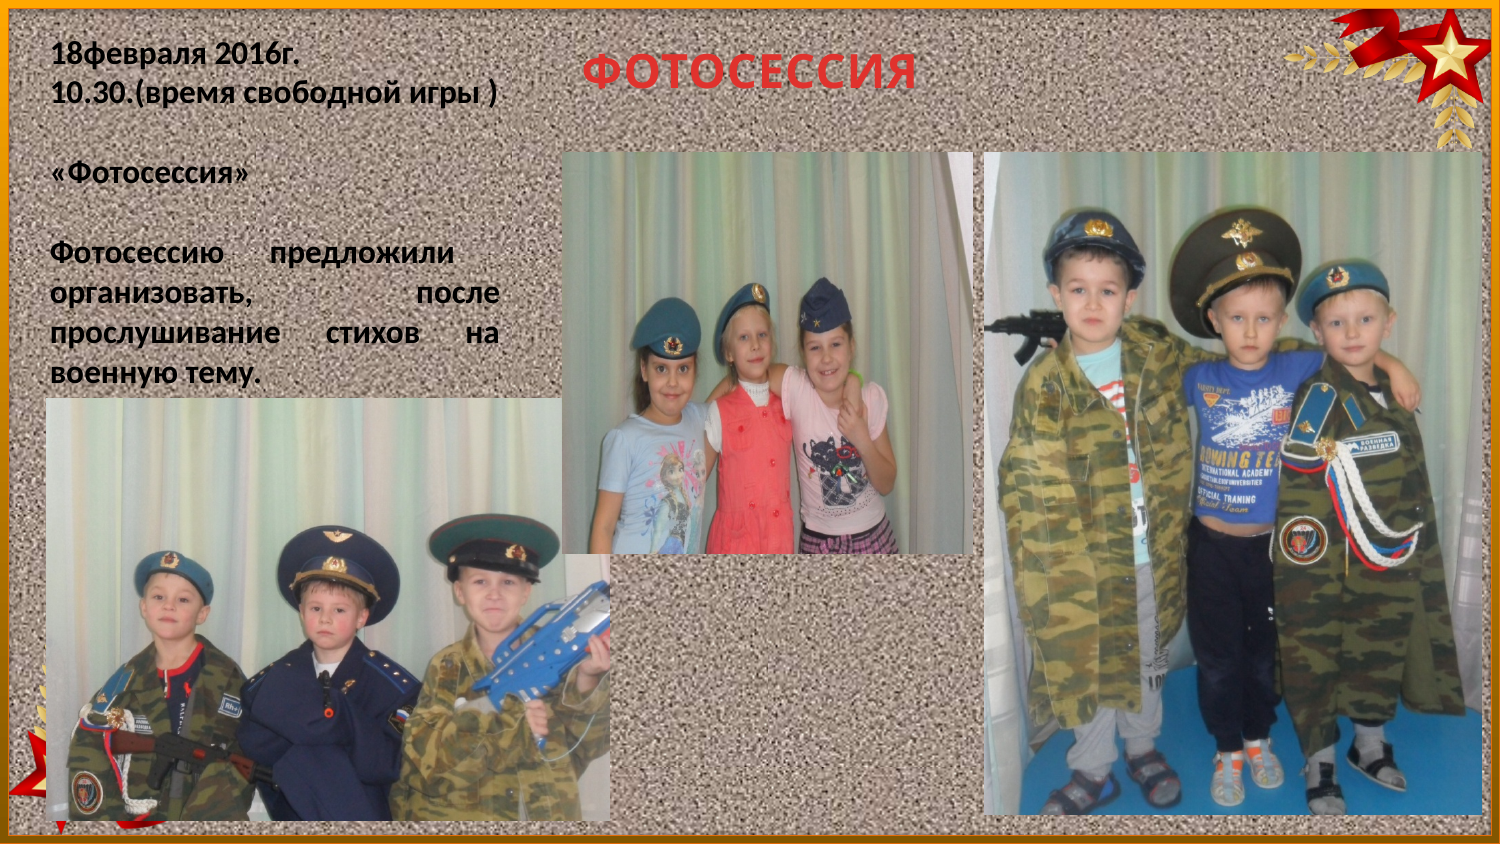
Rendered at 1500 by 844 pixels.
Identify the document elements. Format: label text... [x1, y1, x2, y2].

title ФОТОСЕССИЯ [516, 33, 1425, 106]
picture [9, 9, 1491, 835]
text_box 18февраля 2016г. 10.30.(время свободной игры ) «Фотосессия» Фотосессию предложили организовать, после прослушивание стихов на военную тему. [35, 23, 516, 488]
list [516, 82, 1055, 586]
